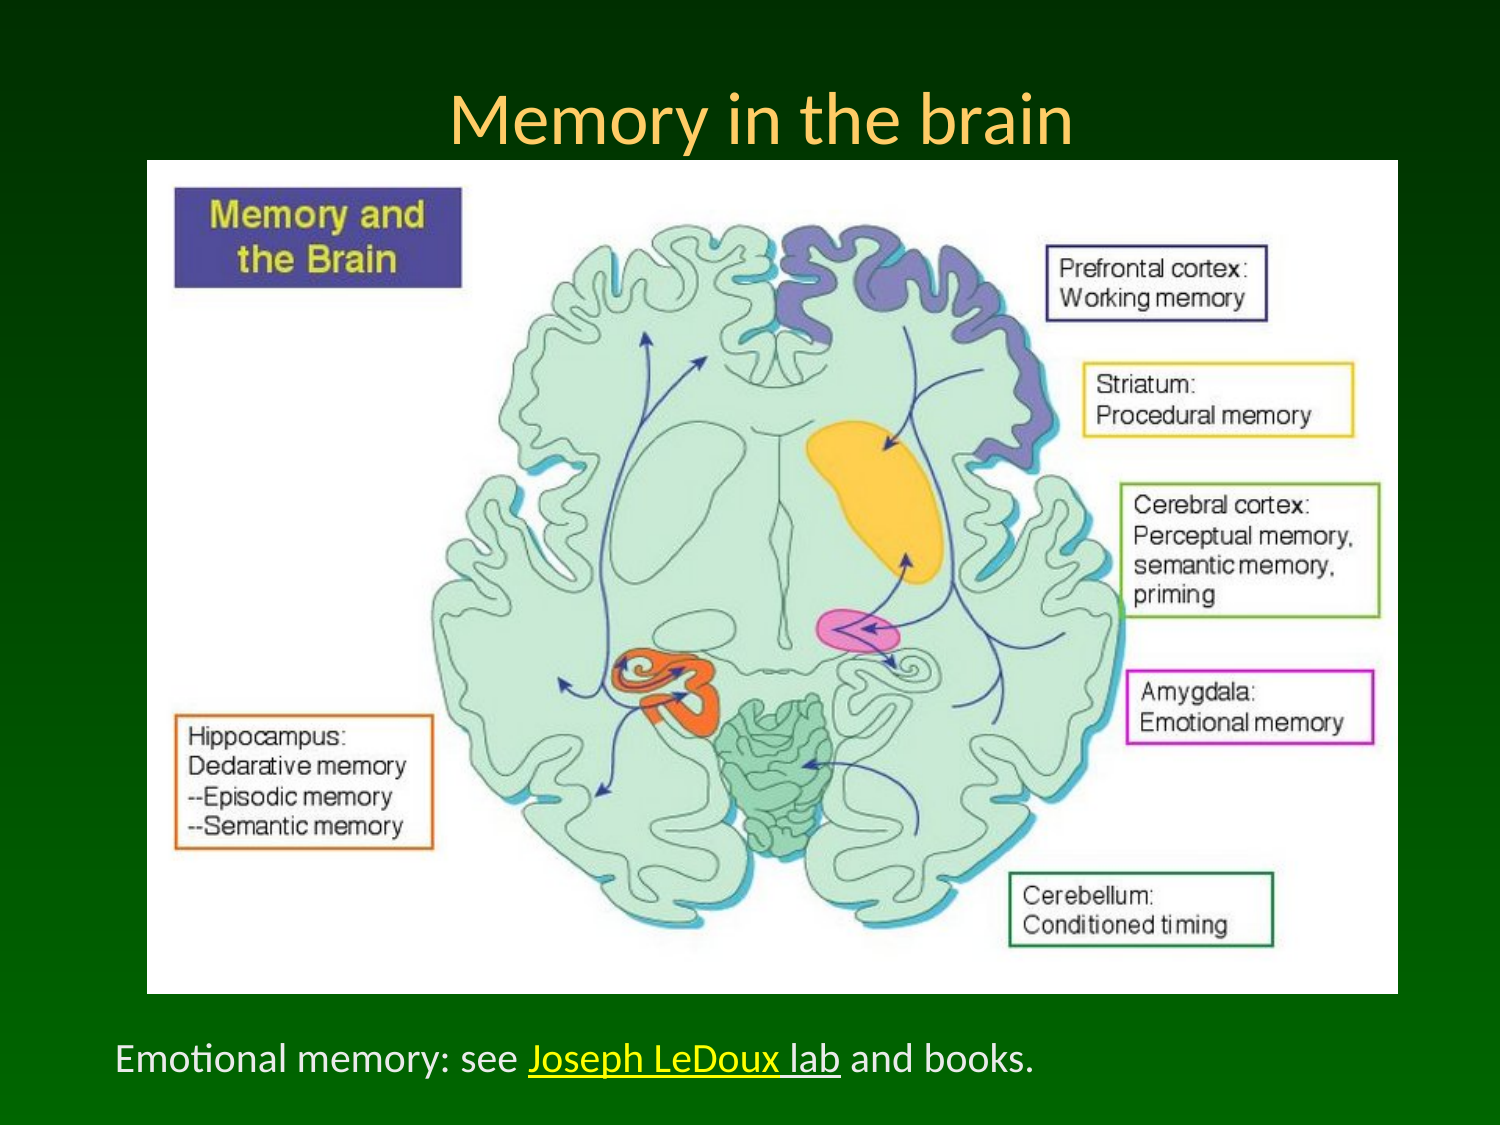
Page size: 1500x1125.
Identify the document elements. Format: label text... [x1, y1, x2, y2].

title Memory in the brain [112, 57, 1412, 173]
picture [147, 160, 1398, 994]
text_box Emotional memory: see Joseph LeDoux lab and books. [100, 1023, 1436, 1088]
